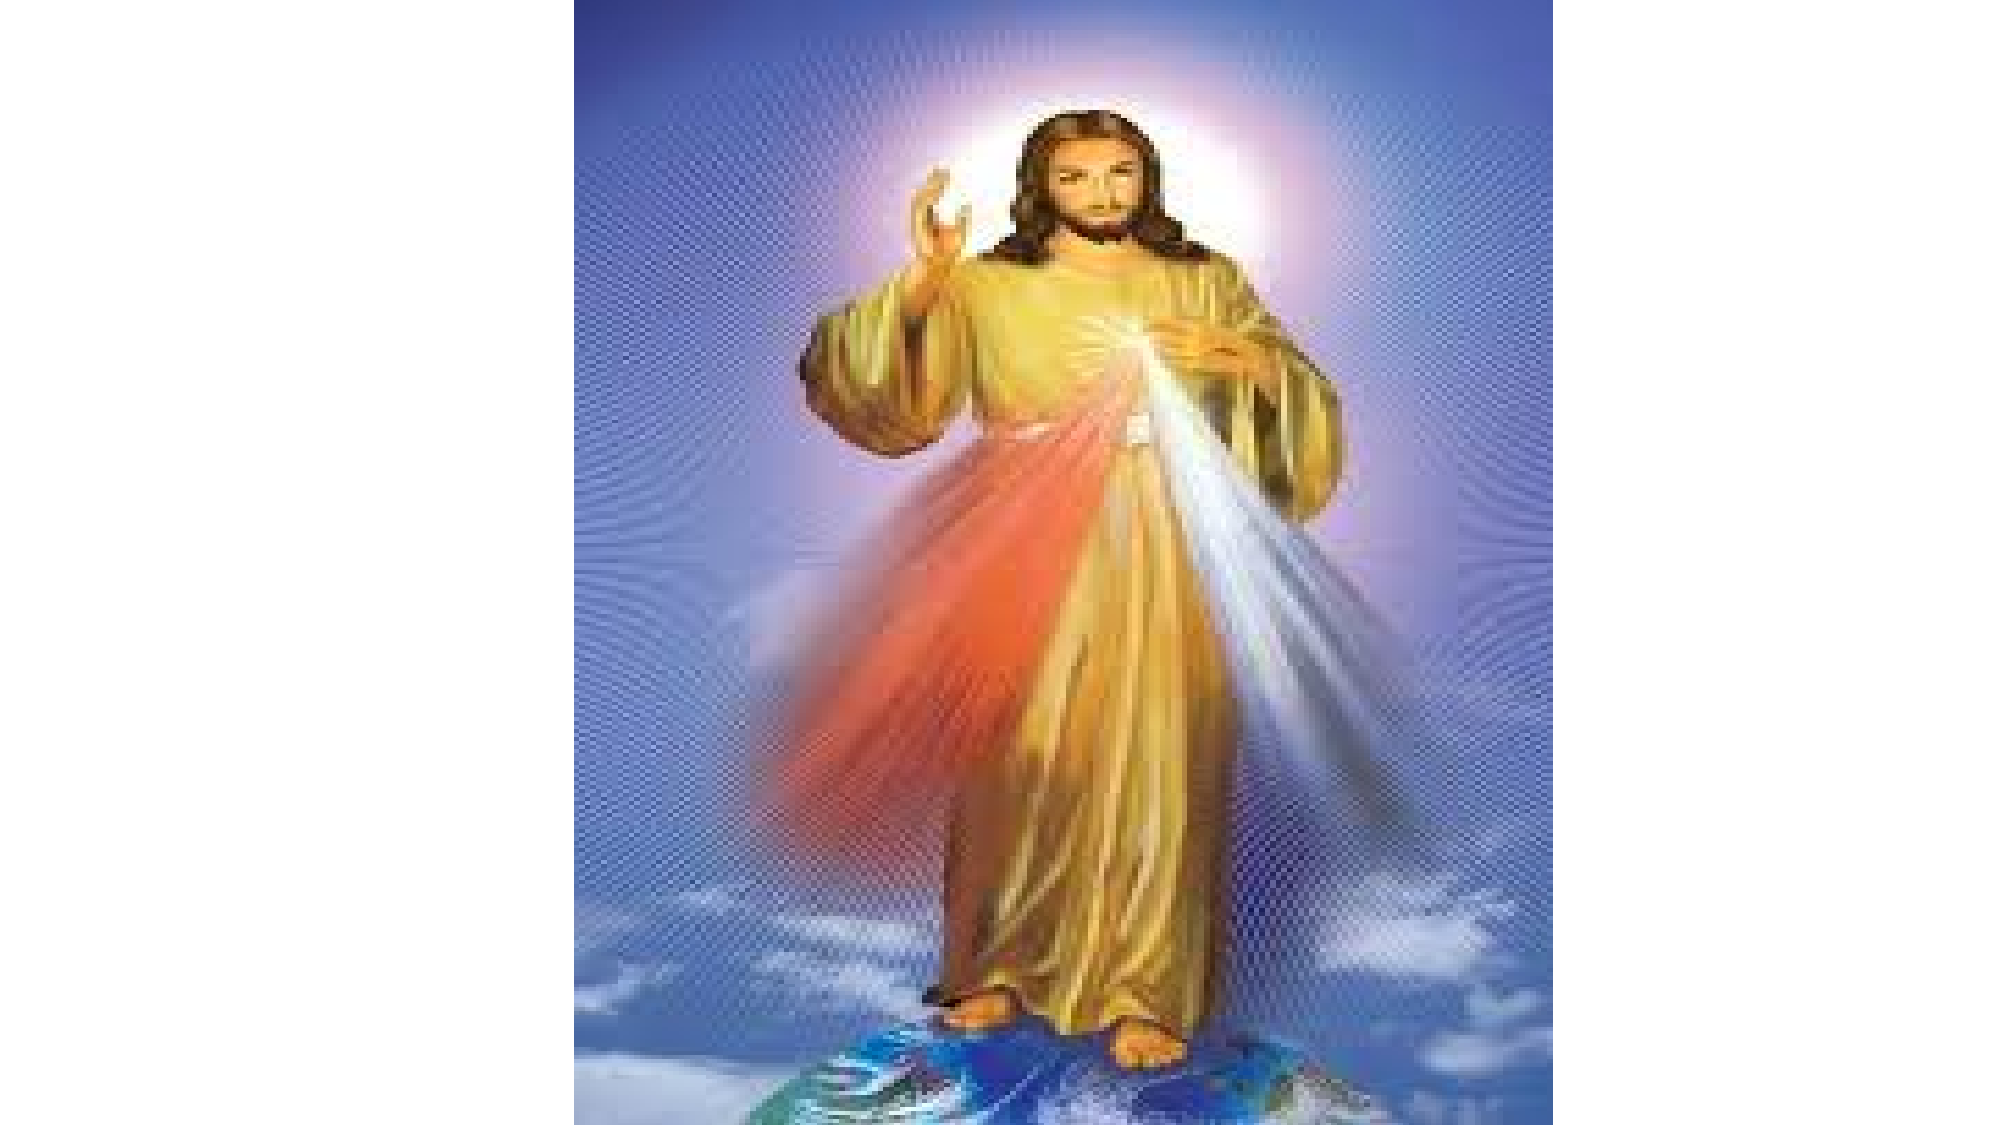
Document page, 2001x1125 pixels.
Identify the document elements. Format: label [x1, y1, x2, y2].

picture [574, 0, 1553, 1125]
